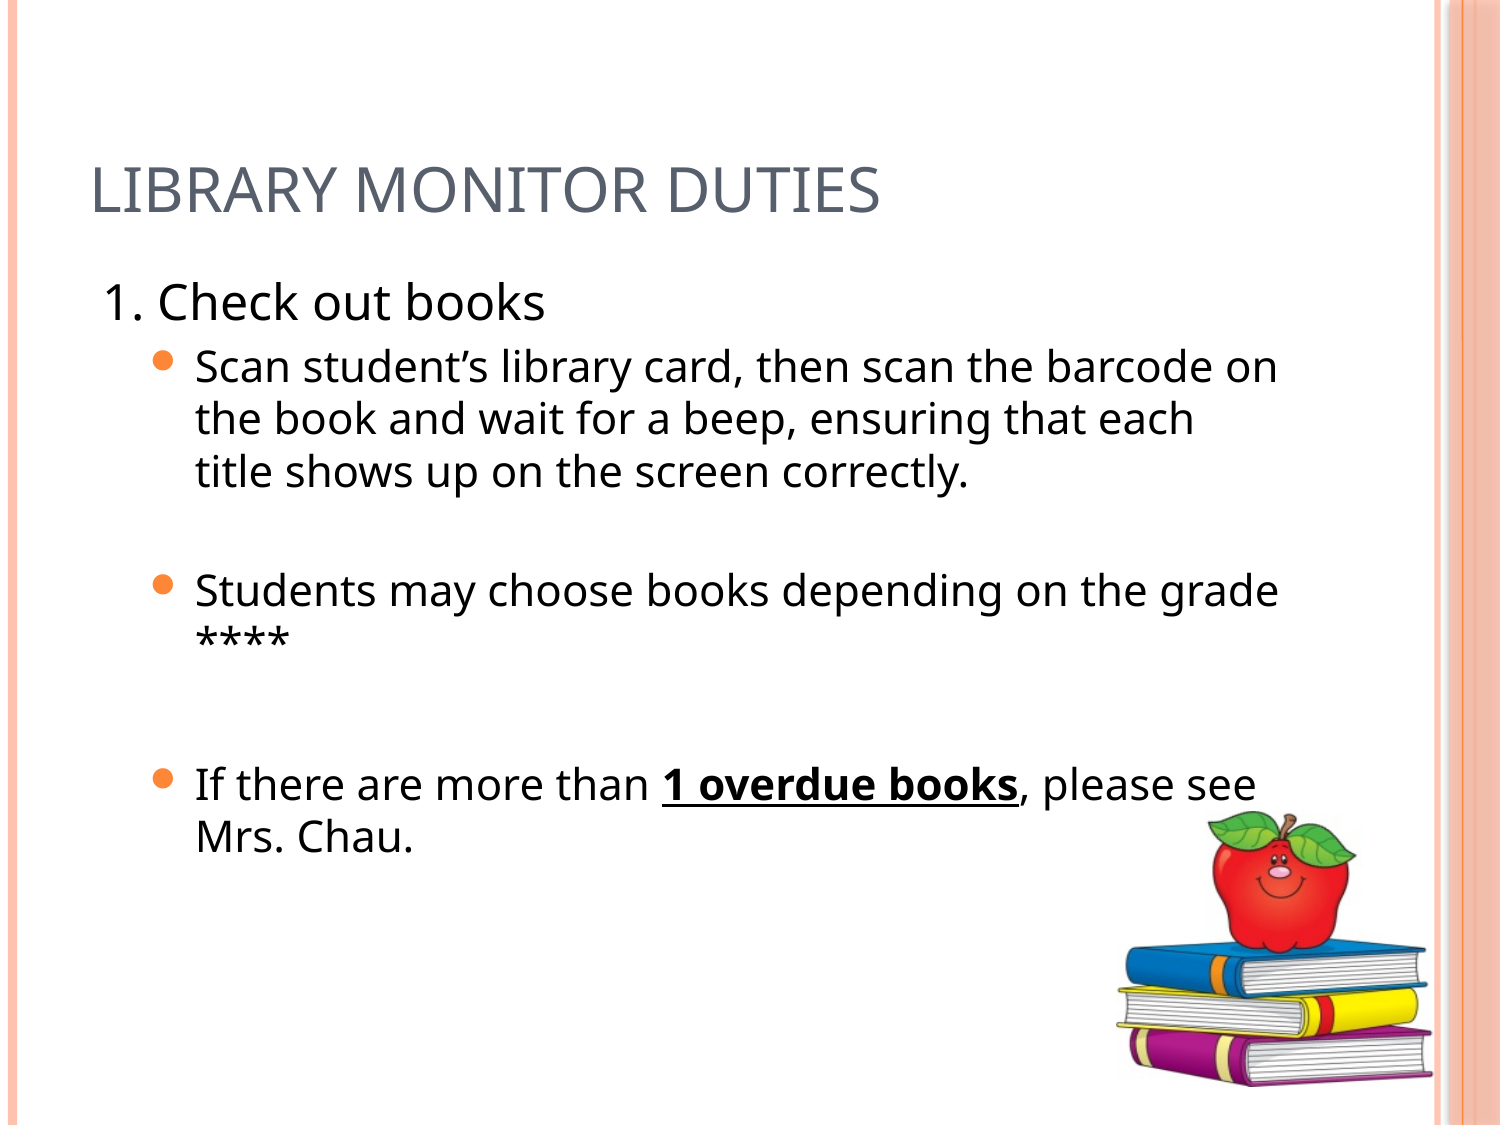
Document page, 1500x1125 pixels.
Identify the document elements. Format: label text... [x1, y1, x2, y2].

list 1. Check out books Scan student’s library card, then scan the barcode on the book and wait for a beep, ensuring that each title shows up on the screen correctly. Students may choose books depending on the grade **** If there are more than 1 overdue books, please see Mrs. Chau. [75, 262, 1300, 1062]
picture [1115, 809, 1435, 1087]
title Library Monitor Duties [75, 45, 1300, 233]
